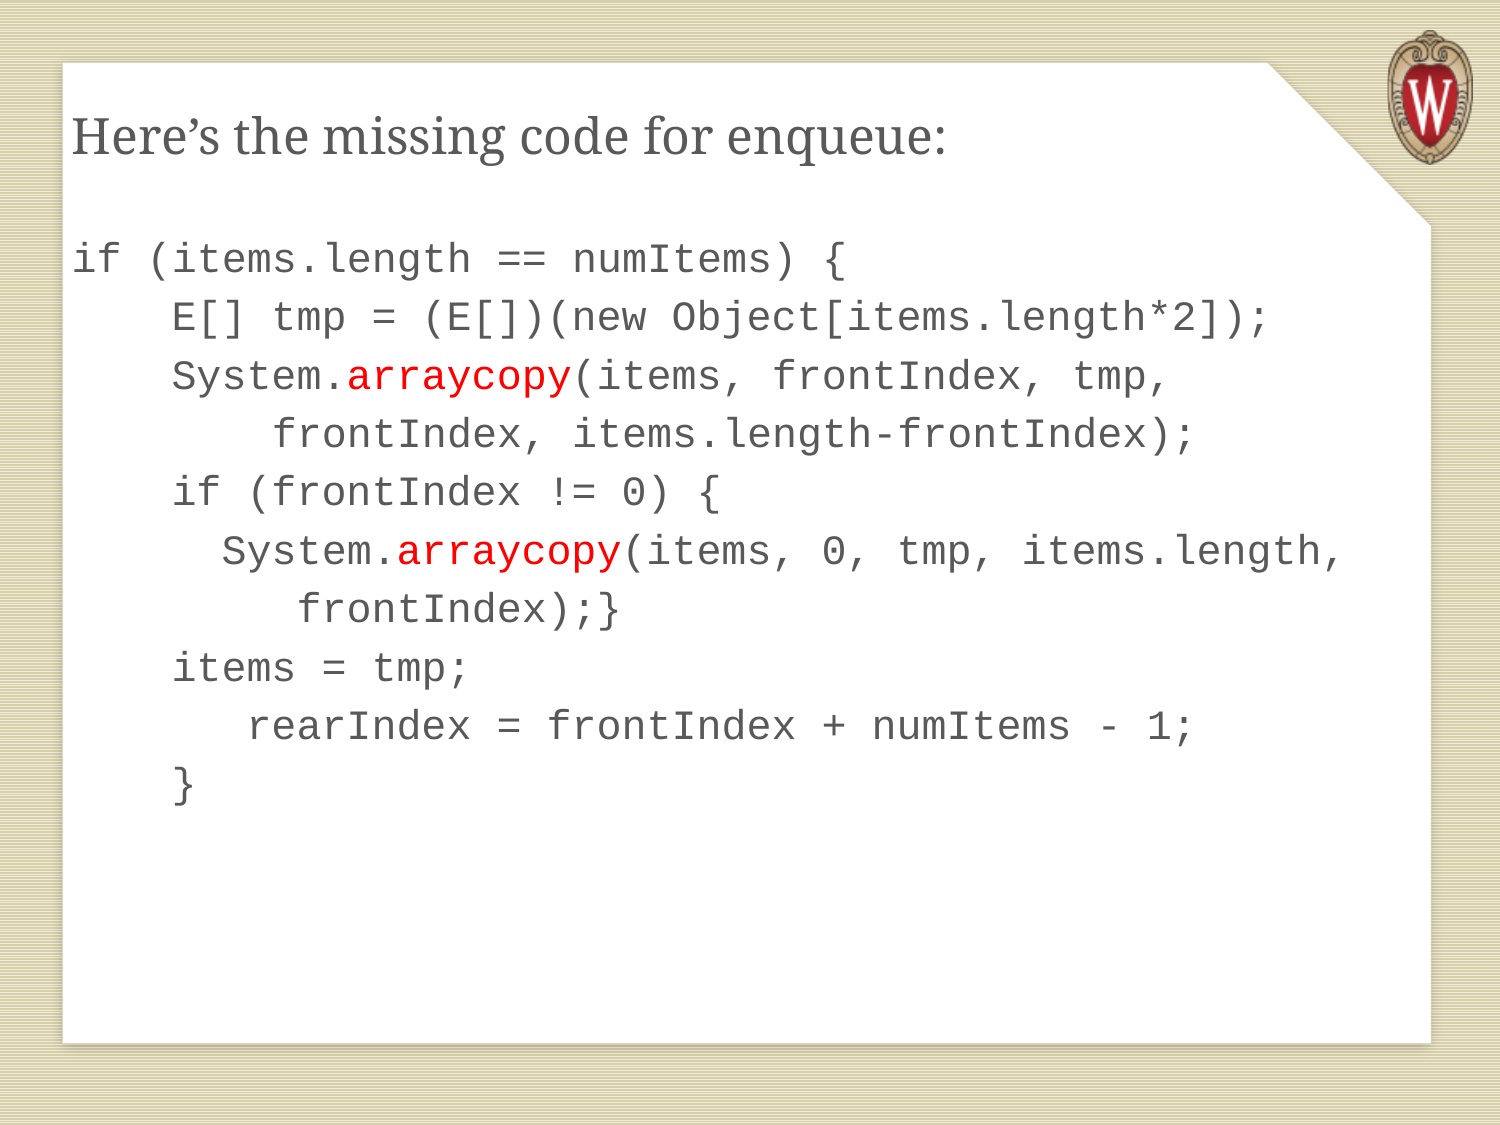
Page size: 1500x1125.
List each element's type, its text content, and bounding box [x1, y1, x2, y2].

subtitle Here’s the missing code for enqueue: if (items.length == numItems) { E[] tmp = (E[])(new Object[items.length*2]); System.arraycopy(items, frontIndex, tmp, frontIndex, items.length-frontIndex); if (frontIndex != 0) { System.arraycopy(items, 0, tmp, items.length, frontIndex);} items = tmp; rearIndex = frontIndex + numItems - 1; } [71, 104, 1408, 887]
